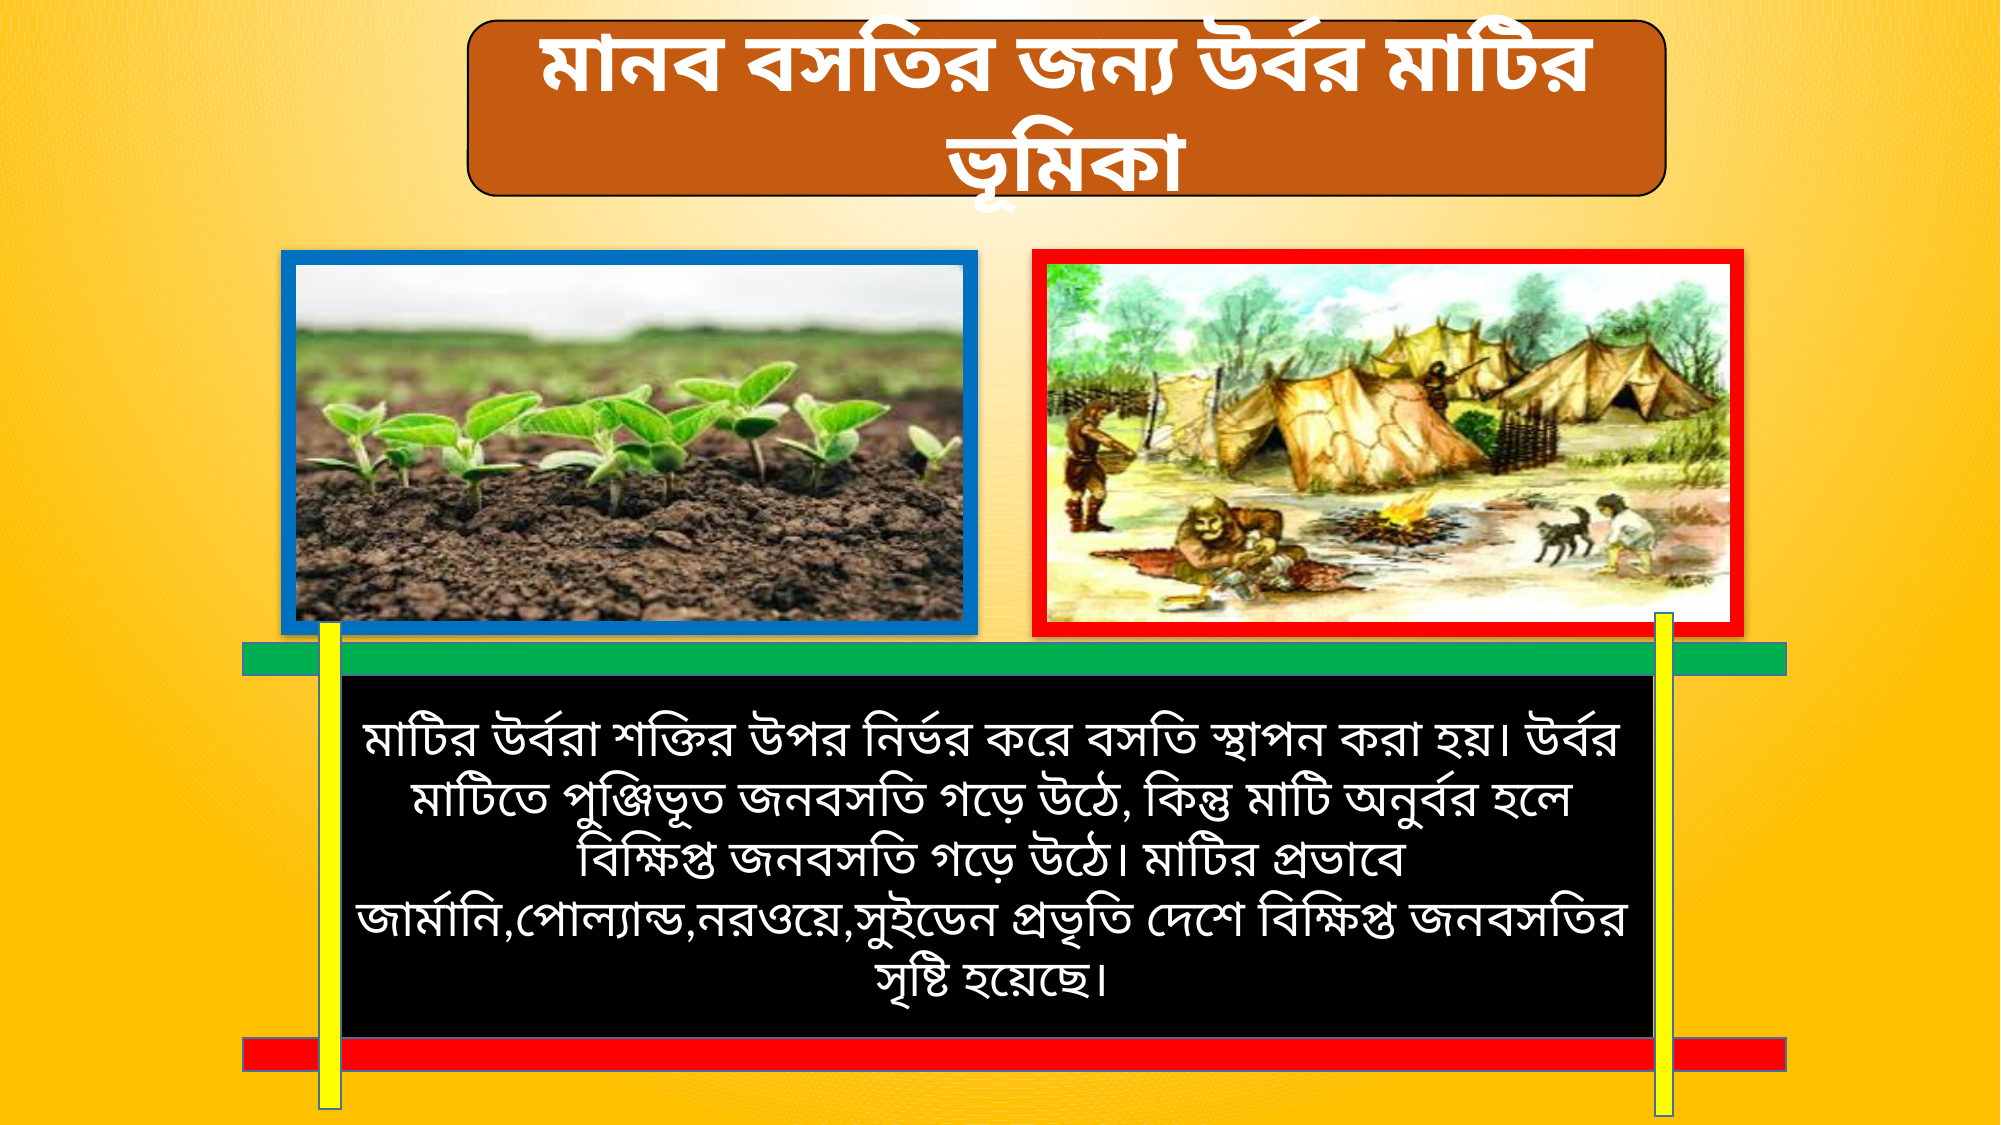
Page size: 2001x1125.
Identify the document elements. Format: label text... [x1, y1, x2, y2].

text_box [1674, 1037, 1787, 1072]
text_box মানব বসতির জন্য উর্বর মাটির ভূমিকা [466, 19, 1667, 197]
text_box [1654, 622, 1674, 1117]
text_box [318, 621, 342, 1110]
text_box মাটির উর্বরা শক্তির উপর নির্ভর করে বসতি স্থাপন করা হয়। উর্বর মাটিতে পুঞ্জিভূত জনবসতি গড়ে উঠে, কিন্তু মাটি অনুর্বর হলে বিক্ষিপ্ত জনবসতি গড়ে উঠে। মাটির প্রভাবে জার্মানি,পোল্যান্ড,নরওয়ে,সুইডেন প্রভৃতি দেশে বিক্ষিপ্ত জনবসতির সৃষ্টি হয়েছে। [342, 676, 1653, 1037]
text_box [242, 642, 318, 676]
text_box [1674, 642, 1787, 676]
text_box [242, 1037, 318, 1072]
text_box [342, 642, 1654, 676]
picture [1046, 263, 1730, 622]
picture [295, 264, 964, 621]
text_box [342, 1037, 1654, 1072]
